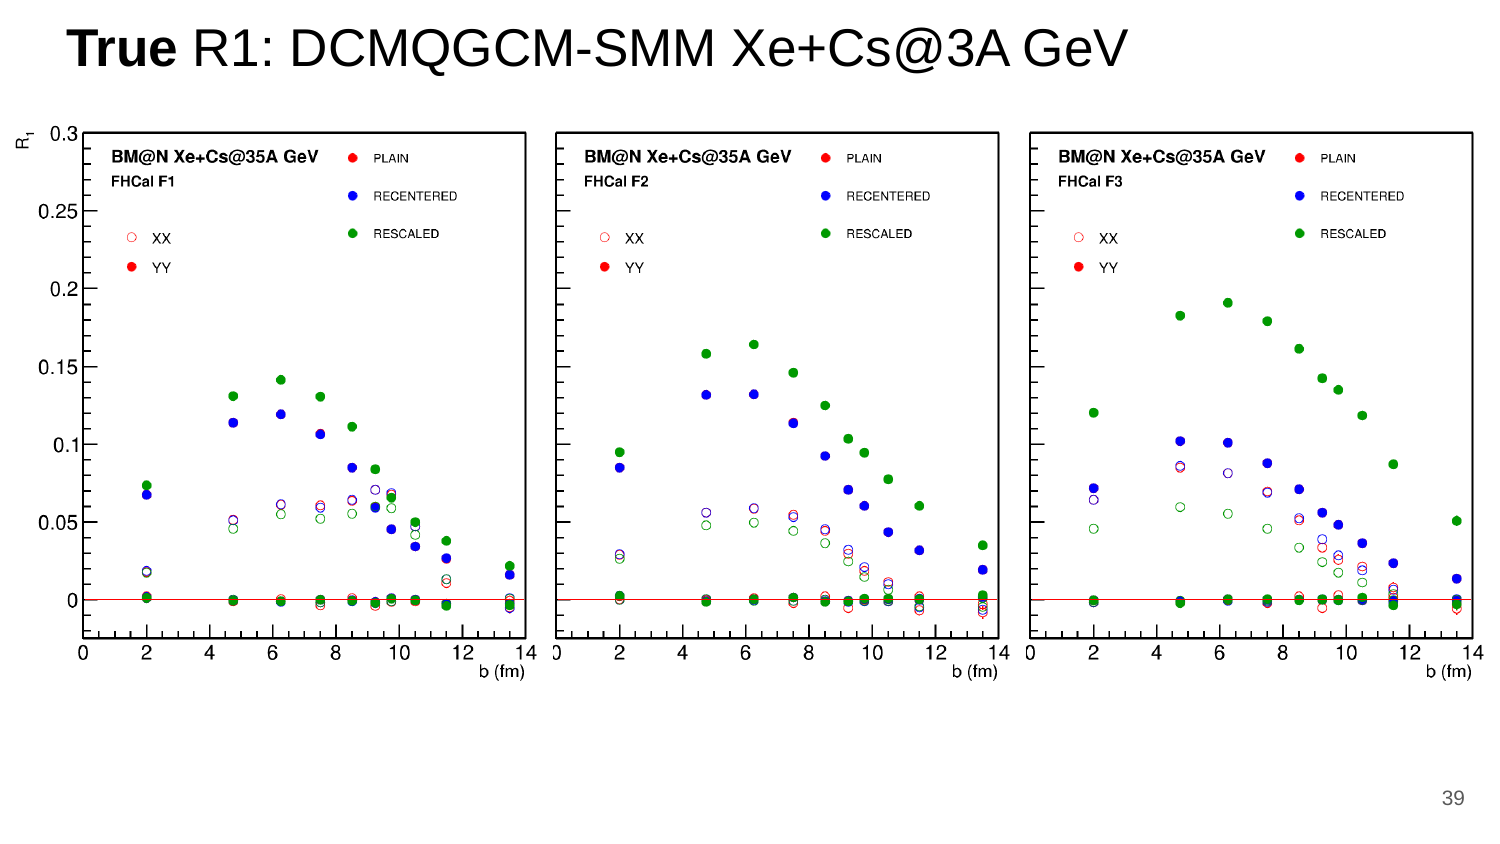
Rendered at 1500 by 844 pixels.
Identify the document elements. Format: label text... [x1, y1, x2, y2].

picture [0, 103, 1500, 698]
slide_number ‹#› [1389, 764, 1480, 830]
title True R1: DCMQGCM-SMM Xe+Cs@3A GeV [51, 0, 1449, 92]
